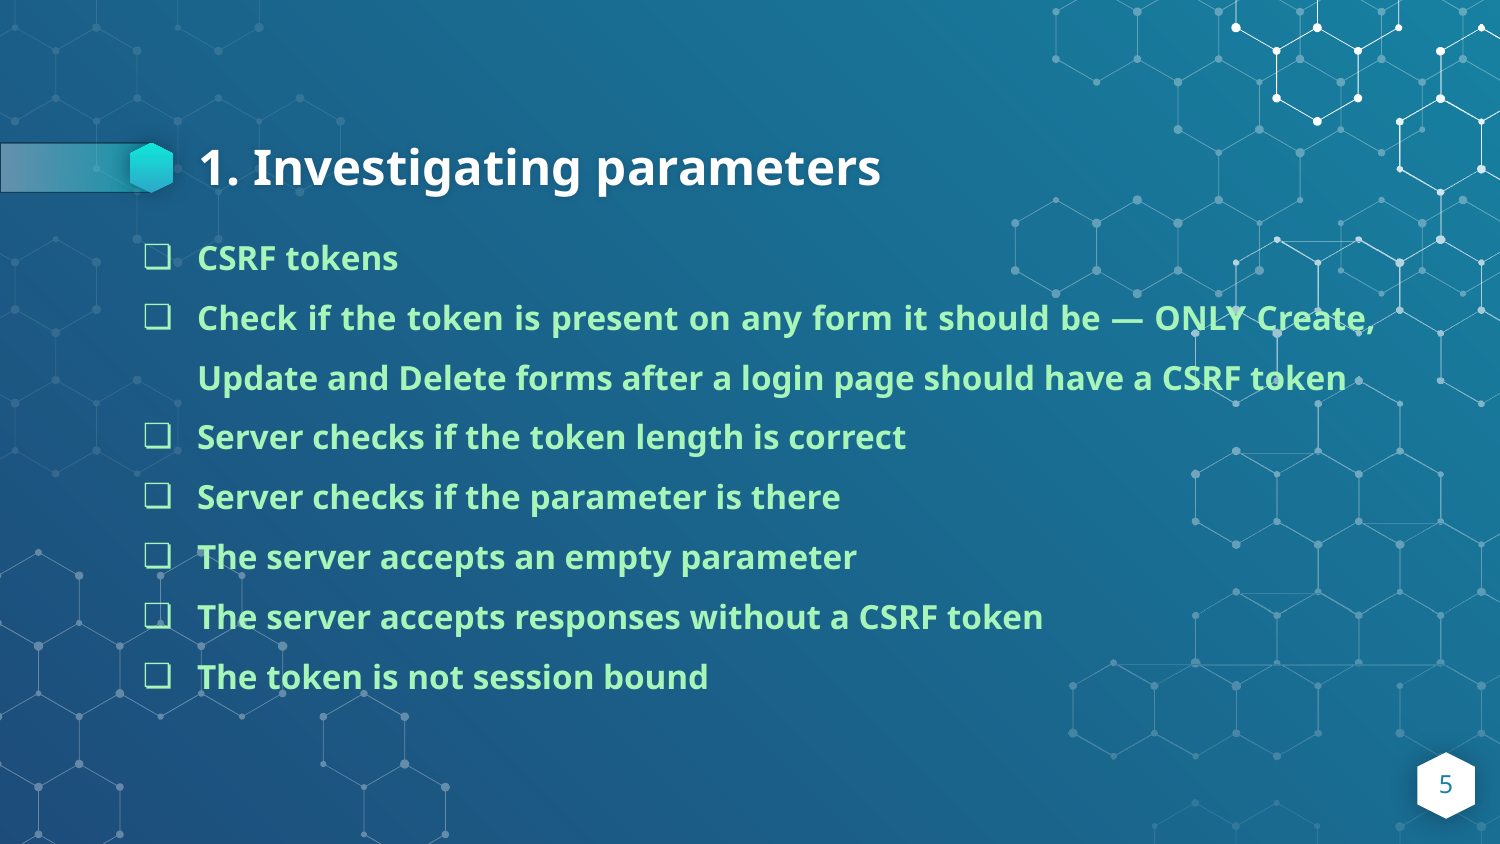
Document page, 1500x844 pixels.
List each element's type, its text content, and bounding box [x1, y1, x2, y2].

slide_number 5 [1435, 770, 1458, 801]
text_box CSRF tokens Check if the token is present on any form it should be — ONLY Create, Update and Delete forms after a login page should have a CSRF token Server checks if the token length is correct Server checks if the parameter is there The server accepts an empty parameter The server accepts responses without a CSRF token The token is not session bound [107, 161, 1393, 831]
title 1. Investigating parameters [197, 139, 1500, 199]
